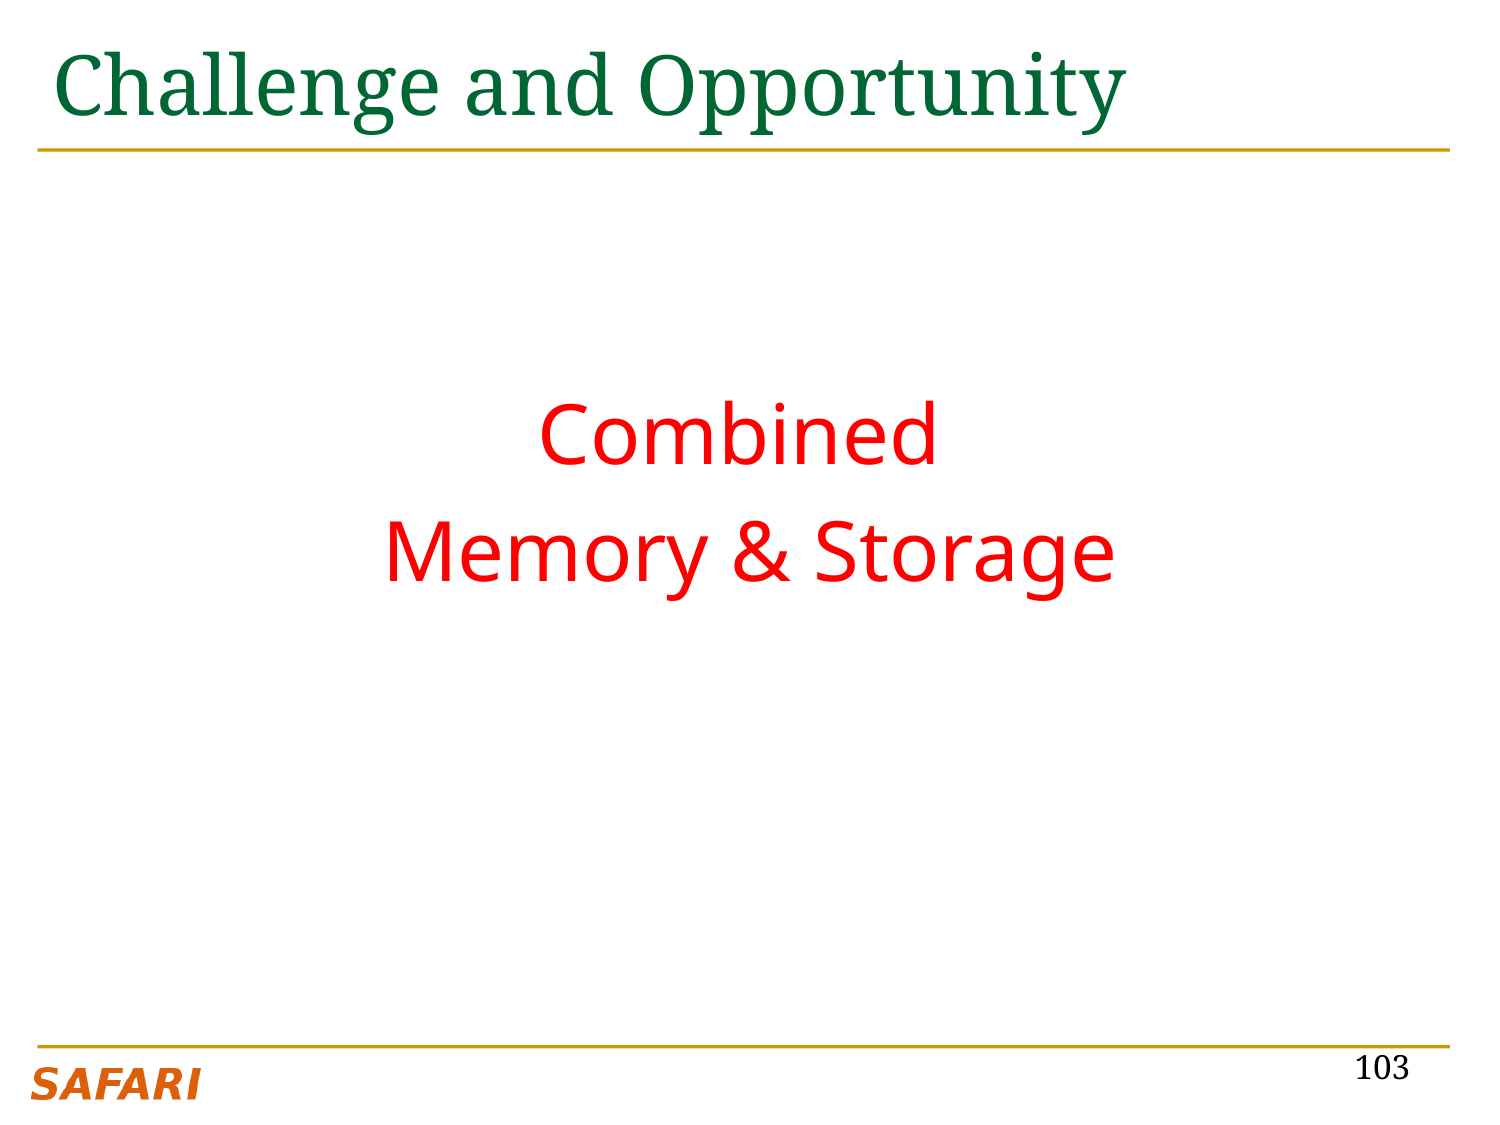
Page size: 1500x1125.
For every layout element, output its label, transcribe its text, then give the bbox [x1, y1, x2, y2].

title Challenge and Opportunity [37, 24, 1451, 201]
slide_number 103 [1074, 1023, 1426, 1100]
picture [29, 1058, 207, 1110]
list Combined Memory & Storage [0, 373, 1500, 717]
